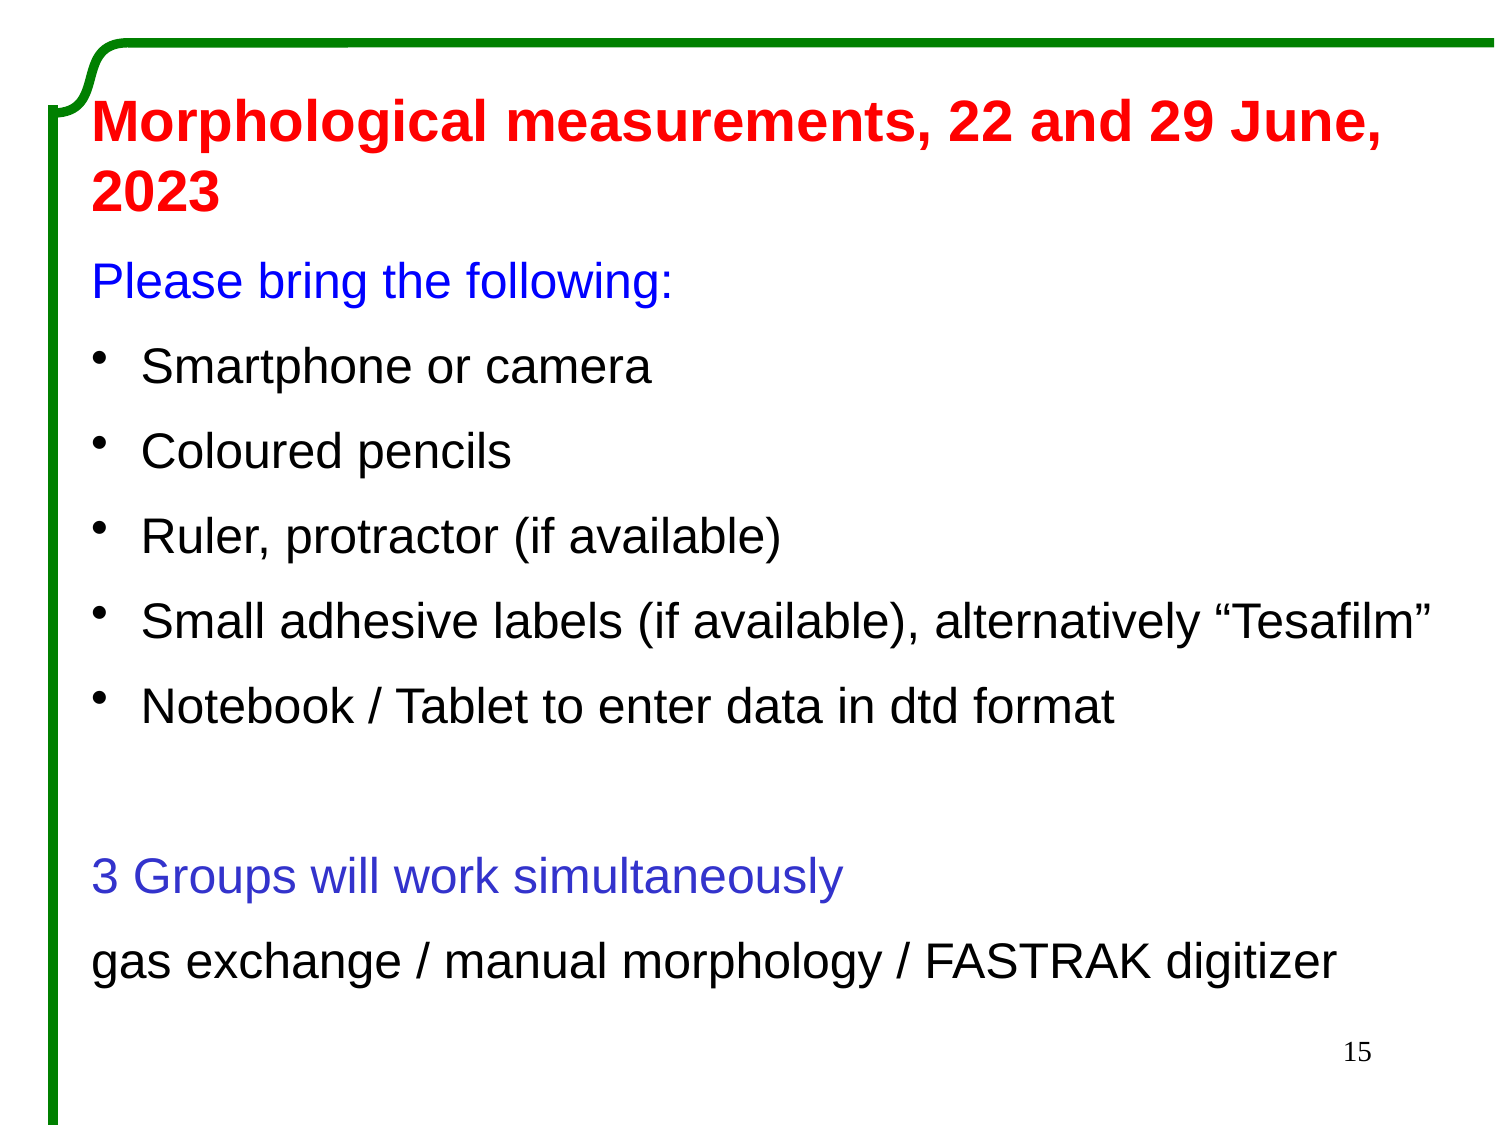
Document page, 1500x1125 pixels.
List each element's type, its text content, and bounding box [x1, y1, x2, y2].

text_box Morphological measurements, 22 and 29 June, 2023 Please bring the following: Smartphone or camera Coloured pencils Ruler, protractor (if available) Small adhesive labels (if available), alternatively “Tesafilm” Notebook / Tablet to enter data in dtd format 3 Groups will work simultaneously gas exchange / manual morphology / FASTRAK digitizer [76, 76, 1495, 996]
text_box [55, 40, 126, 116]
slide_number 15 [1074, 1025, 1388, 1100]
